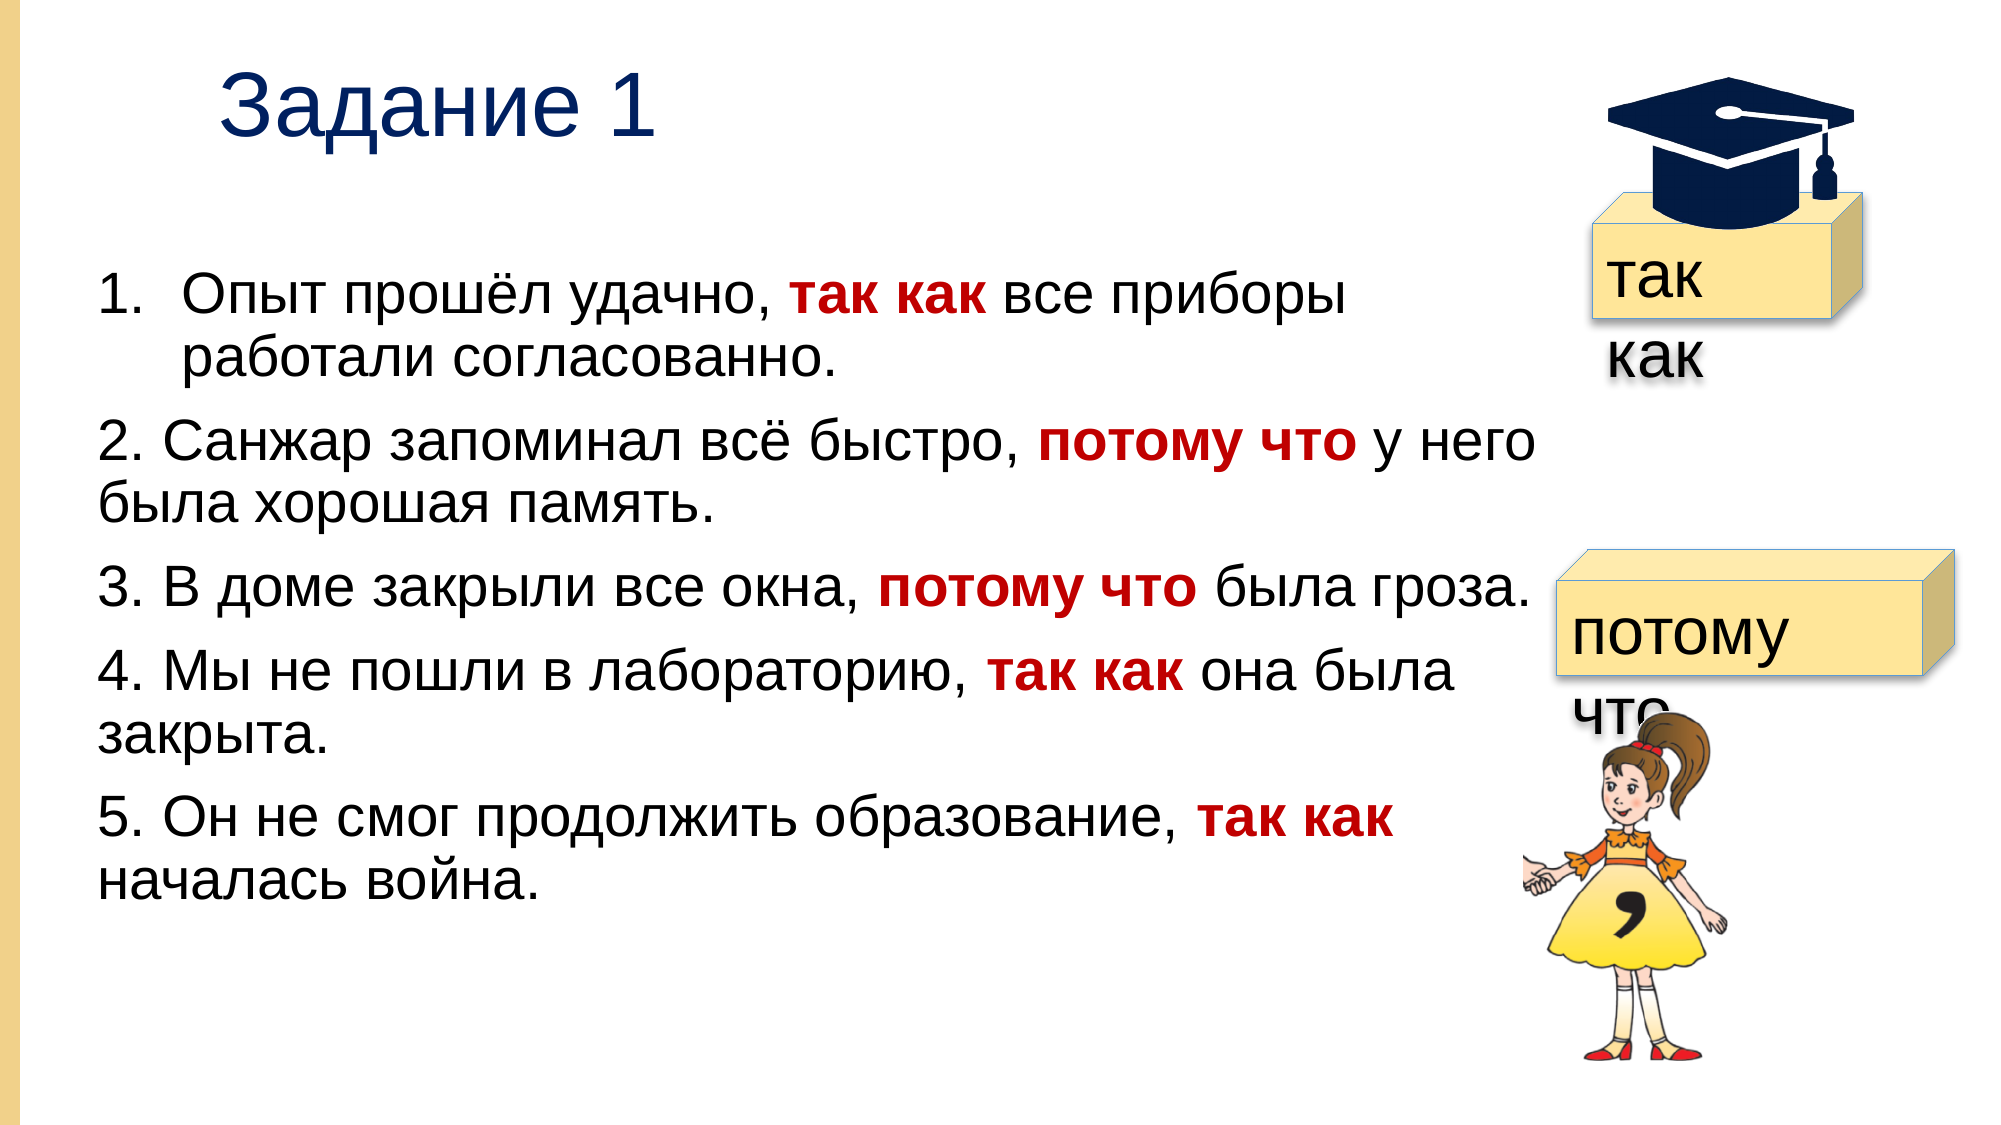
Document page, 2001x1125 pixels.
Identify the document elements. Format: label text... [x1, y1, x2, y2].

text_box потому что [1556, 549, 1955, 676]
picture [1583, 8, 1872, 297]
text_box так как [1592, 297, 1853, 319]
picture [1523, 704, 1728, 1061]
title Задание 1 [203, 48, 786, 166]
list Опыт прошёл удачно, так как все приборы работали согласованно. 2. Санжар запоминал всё быстро, потому что у него была хорошая память. 3. В доме закрыли все окна, потому что была гроза. 4. Мы не пошли в лабораторию, так как она была закрыта. 5. Он не смог продолжить образование, так как началась война. [82, 255, 1556, 970]
